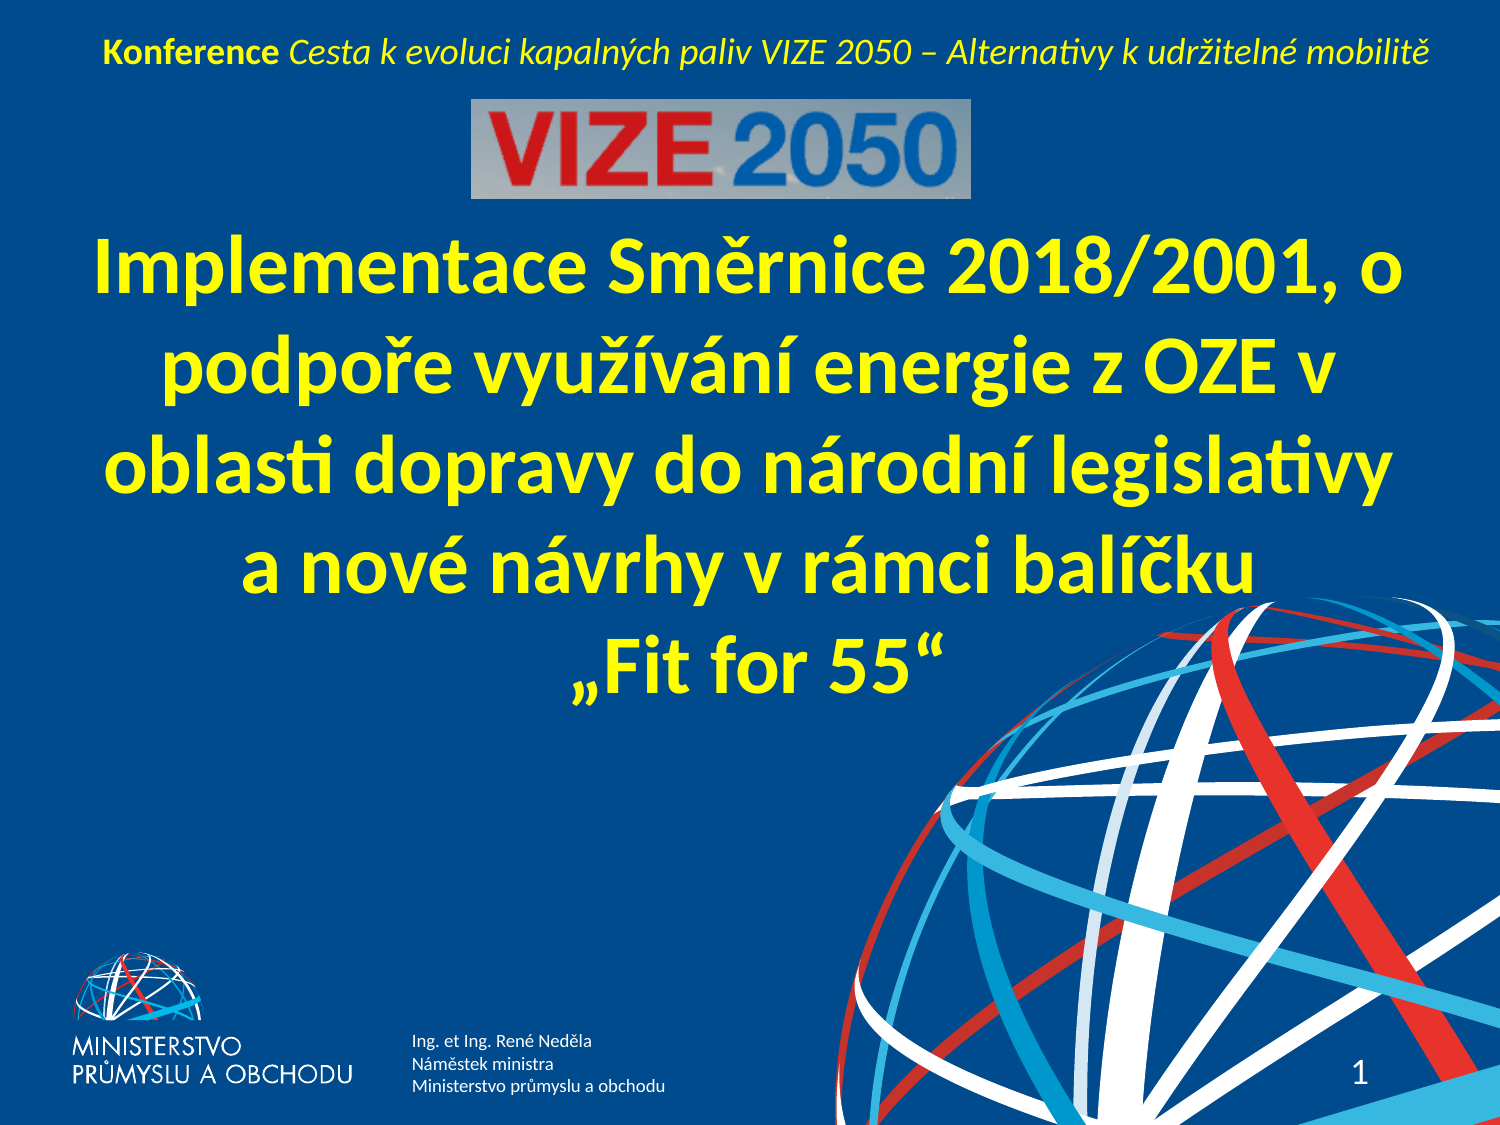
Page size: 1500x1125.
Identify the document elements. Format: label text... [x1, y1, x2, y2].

text_box Konference Cesta k evoluci kapalných paliv VIZE 2050 – Alternativy k udržitelné mobilitě [88, 19, 1465, 79]
title Implementace Směrnice 2018/2001, o podpoře využívání energie z OZE v oblasti dopravy do národní legislativy a nové návrhy v rámci balíčku „Fit for 55“ [72, 210, 1425, 663]
picture [1078, 670, 1090, 678]
picture [471, 99, 971, 199]
